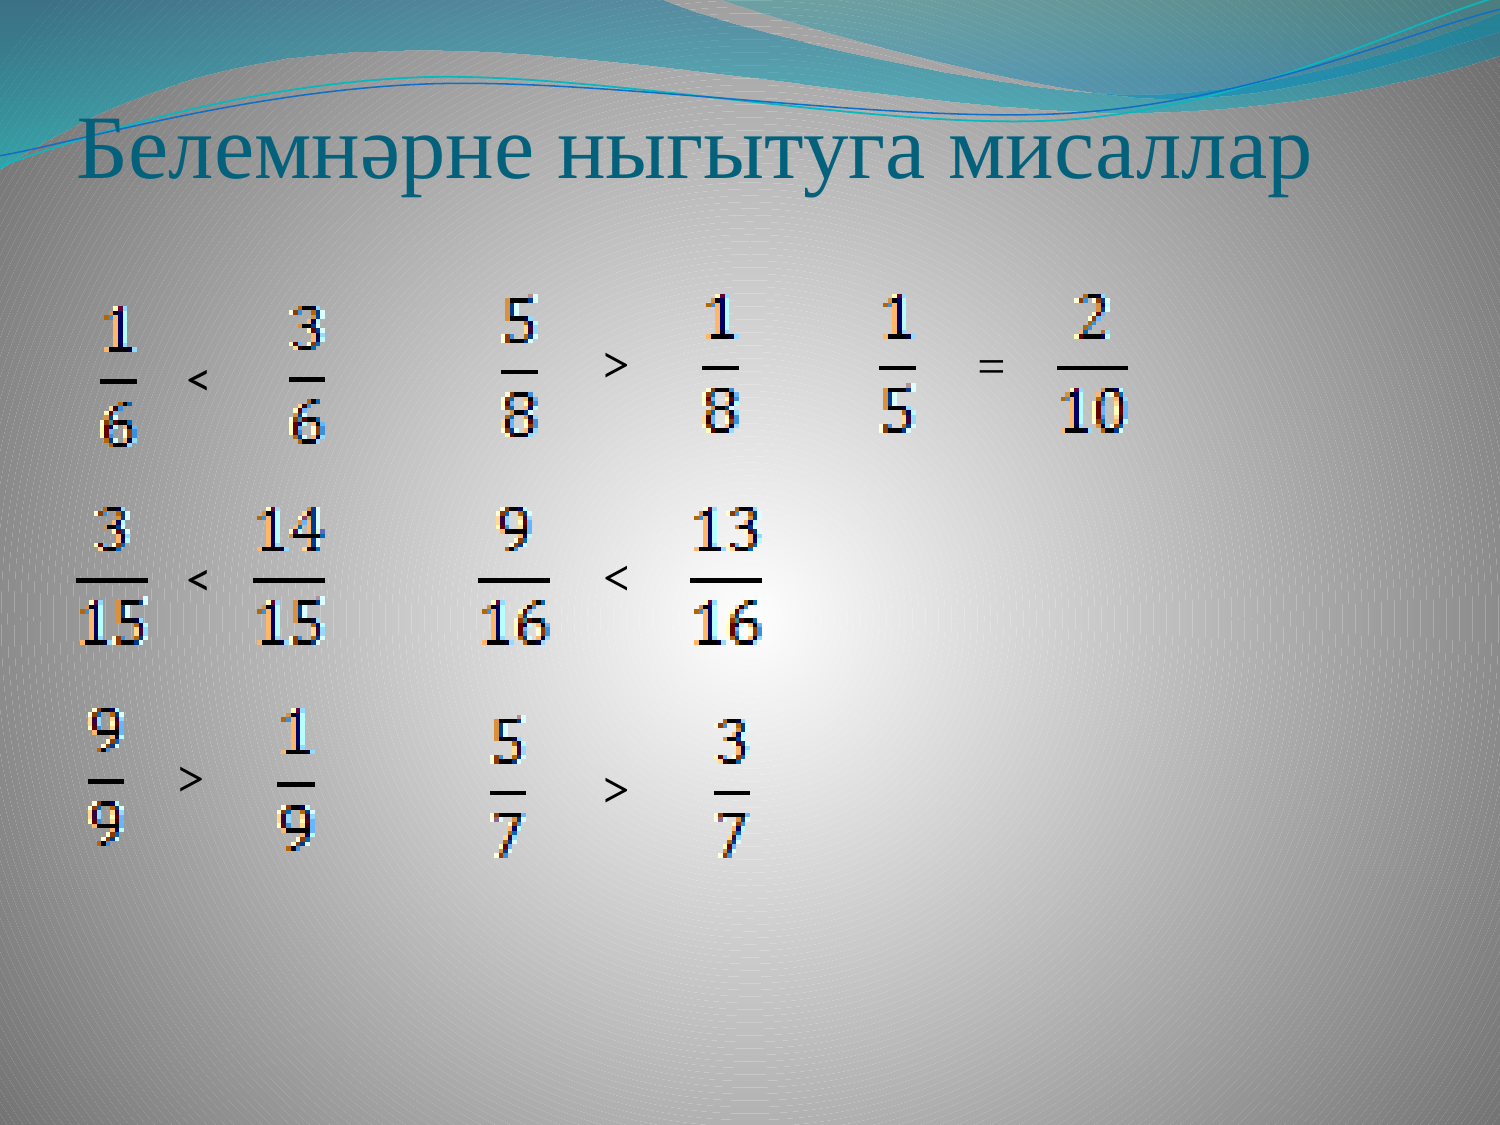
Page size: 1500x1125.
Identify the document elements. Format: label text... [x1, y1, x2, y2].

text_box < [171, 539, 227, 615]
picture [277, 703, 315, 870]
text_box > [587, 326, 646, 401]
picture [253, 503, 325, 664]
picture [714, 715, 751, 876]
text_box < [171, 338, 227, 414]
text_box [0, 131, 1500, 207]
picture [702, 290, 739, 451]
picture [879, 290, 916, 451]
text_box > [587, 751, 646, 827]
picture [1056, 290, 1129, 451]
text_box < [587, 538, 646, 614]
picture [477, 503, 550, 664]
picture [690, 503, 762, 664]
text_box > [162, 739, 221, 815]
picture [88, 703, 125, 864]
picture [489, 715, 526, 876]
picture [501, 290, 538, 451]
picture [288, 302, 325, 463]
picture [76, 503, 148, 664]
text_box = [962, 326, 1022, 401]
title Белемнәрне ныгытуга мисаллар [76, 78, 1427, 131]
picture [100, 302, 137, 466]
